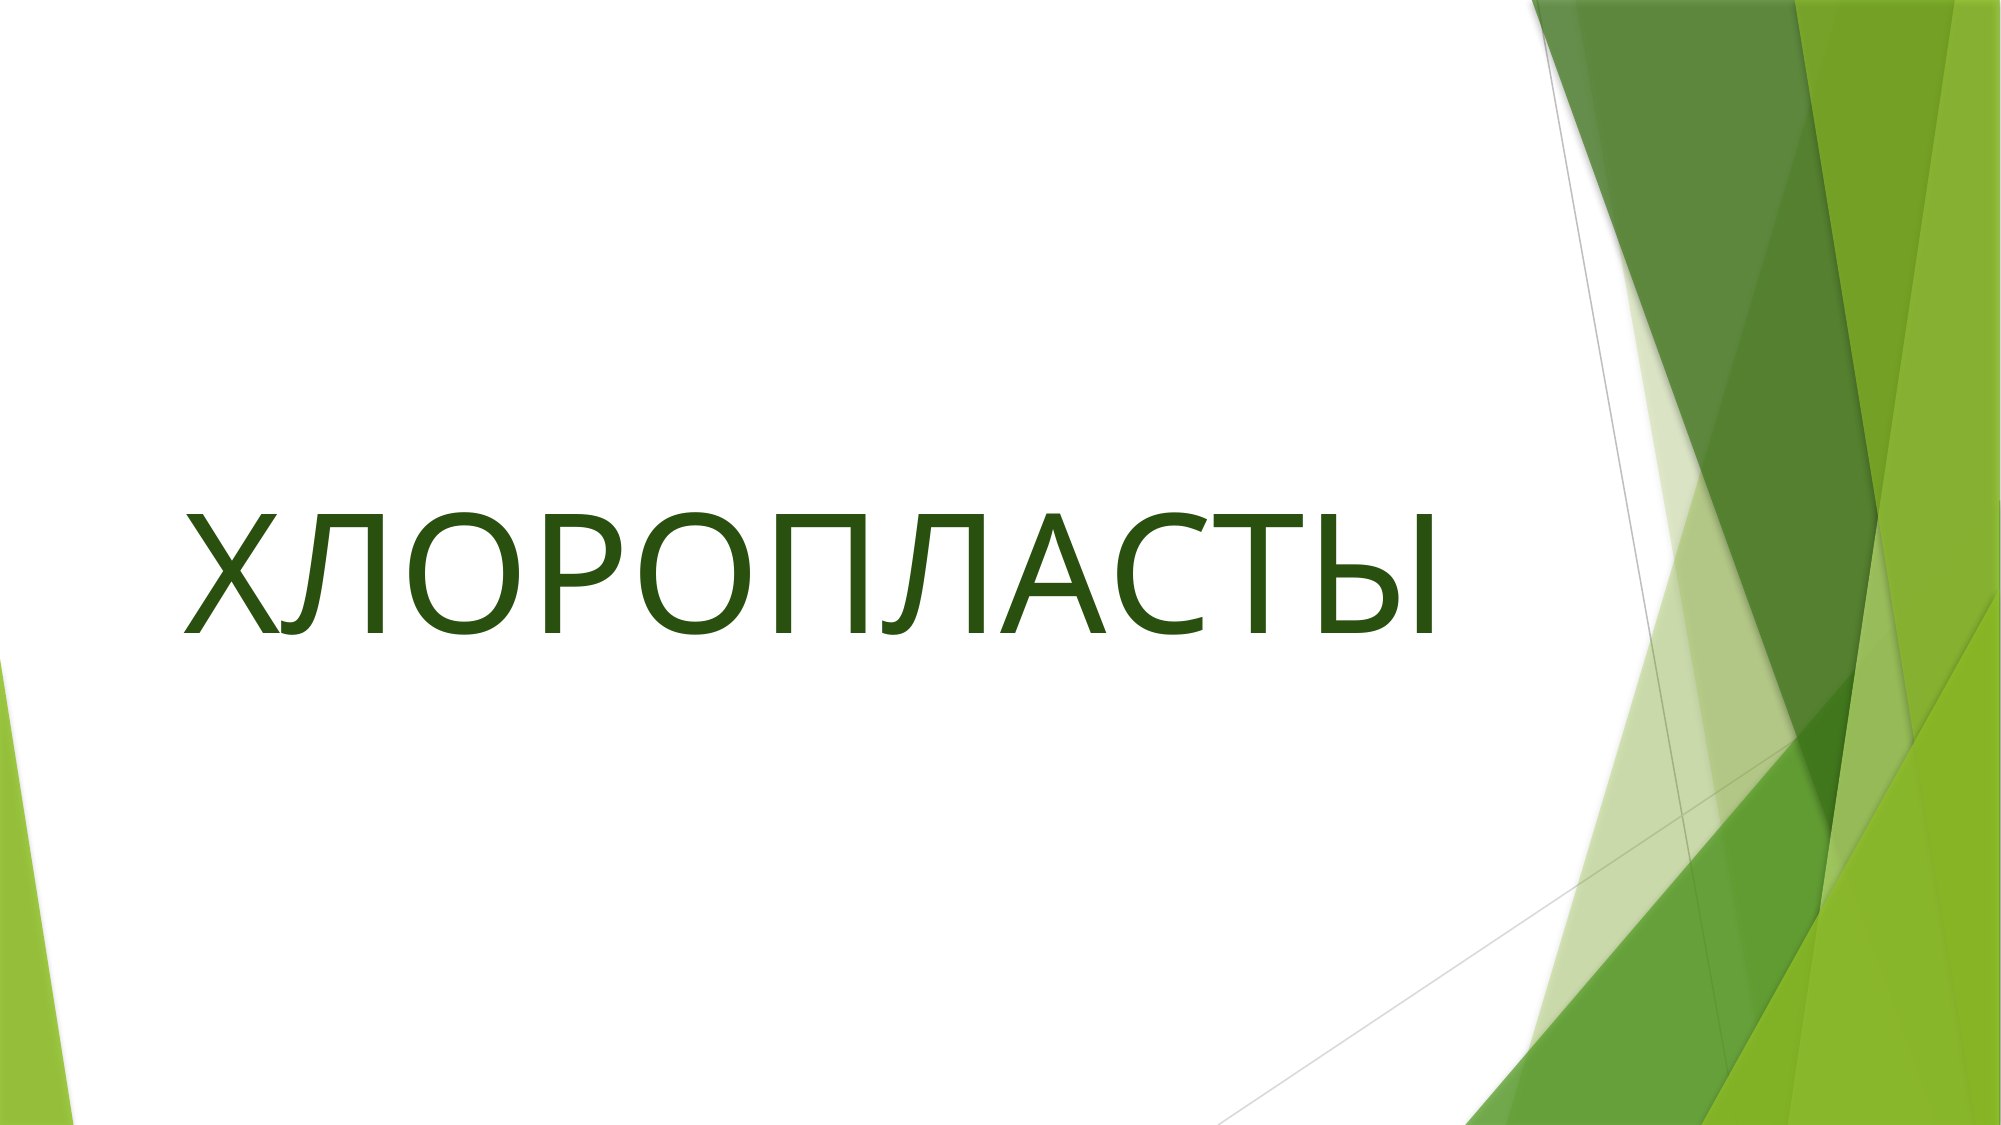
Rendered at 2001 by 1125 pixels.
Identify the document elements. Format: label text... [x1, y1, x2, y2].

list ХЛОРОПЛАСТЫ [111, 459, 1522, 991]
